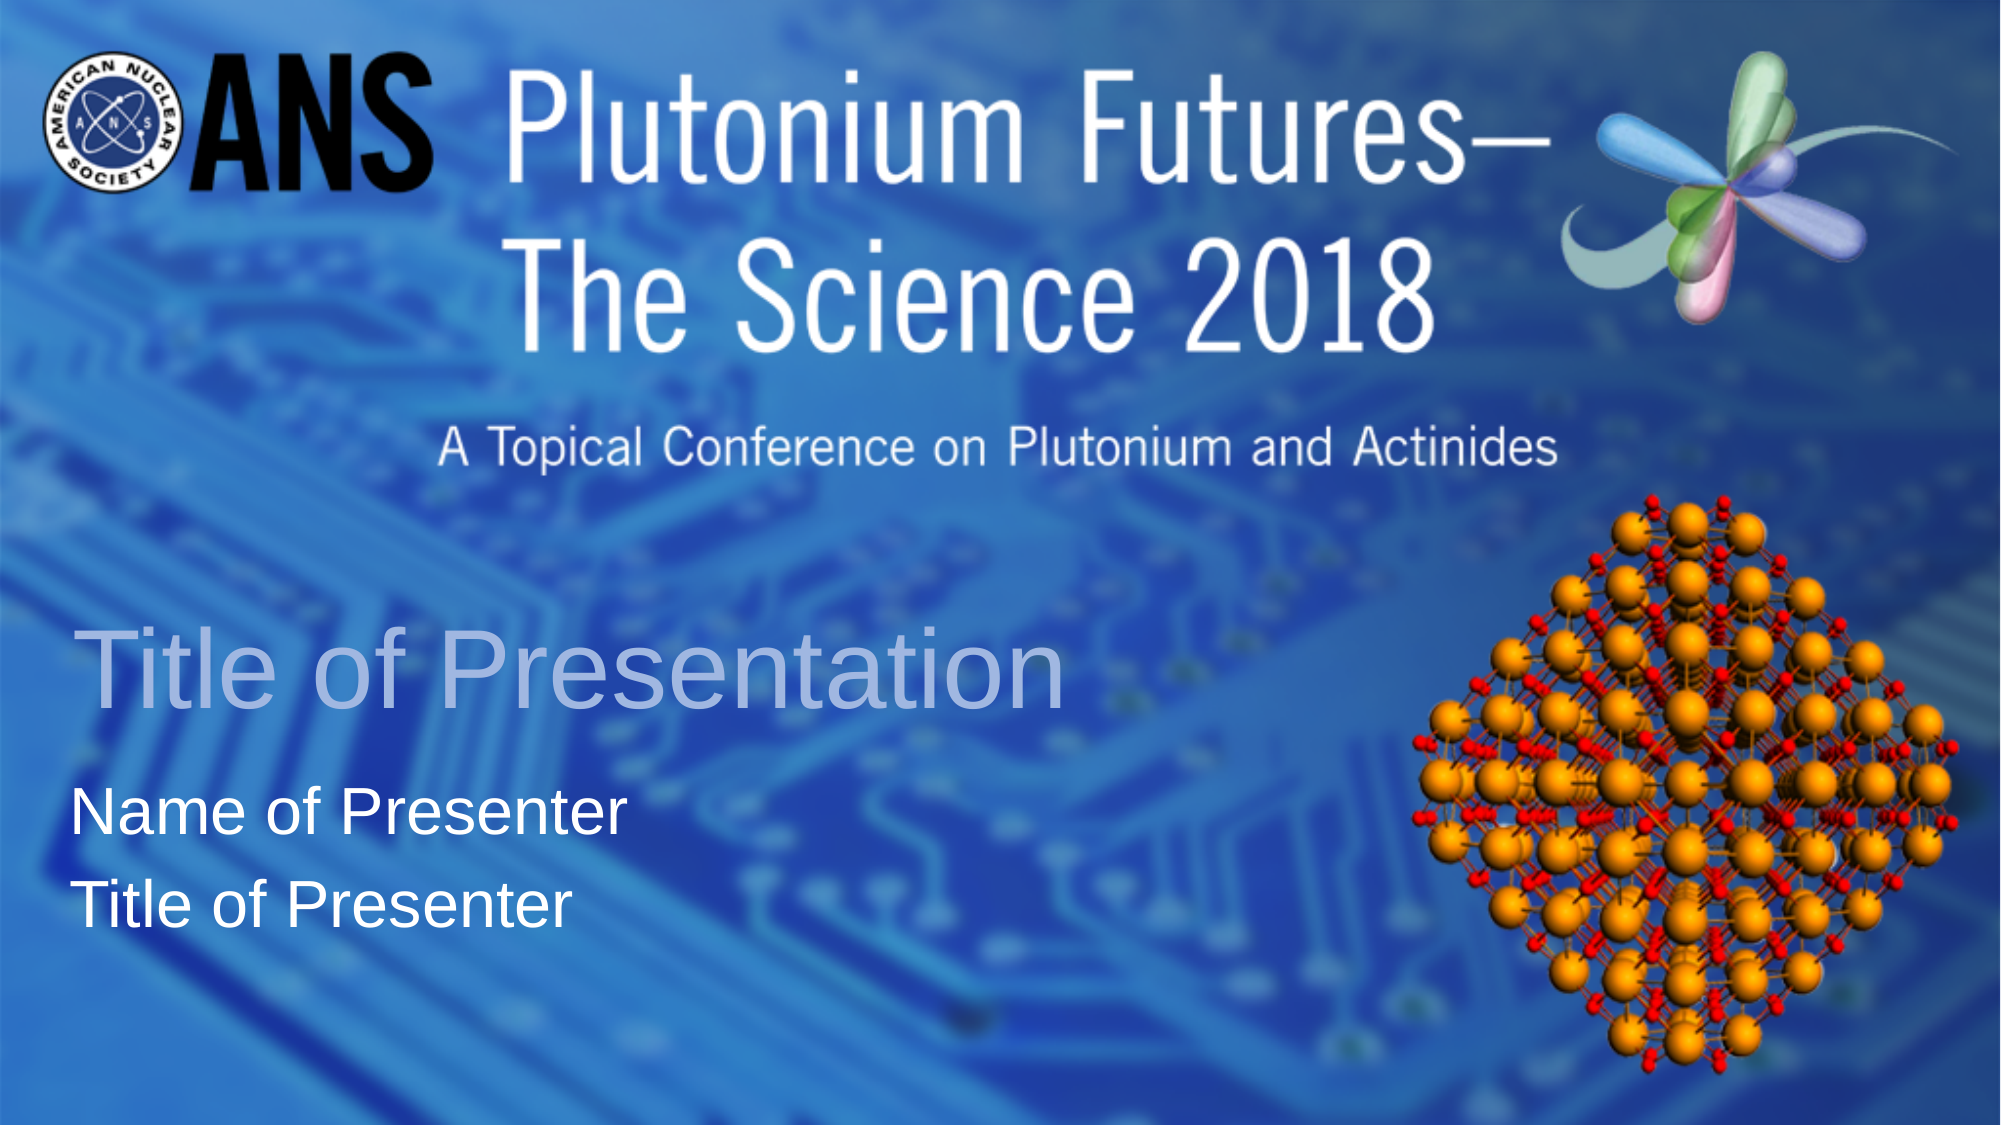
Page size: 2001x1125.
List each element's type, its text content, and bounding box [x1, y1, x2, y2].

picture [0, 0, 2001, 1125]
title Title of Presentation [57, 350, 1873, 742]
subtitle Name of Presenter Title of Presenter [54, 769, 1873, 1041]
